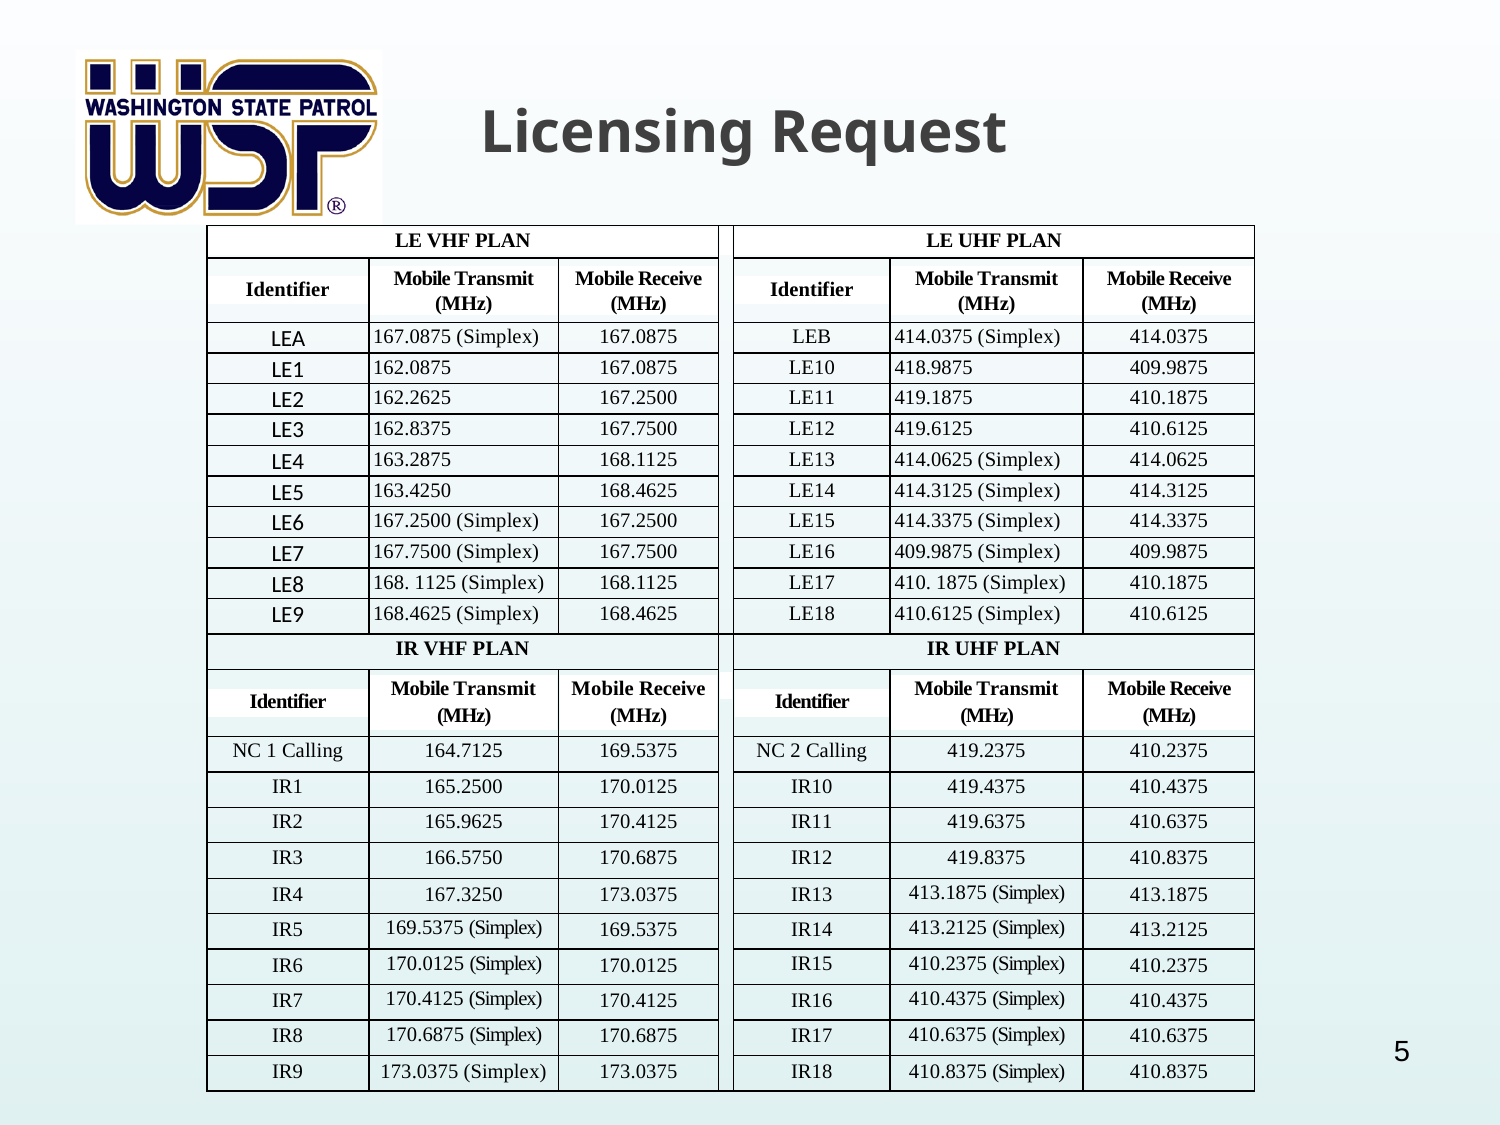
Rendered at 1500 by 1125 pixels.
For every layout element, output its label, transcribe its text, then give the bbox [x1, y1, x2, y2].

slide_number 5 [1280, 1024, 1426, 1103]
title Licensing Request [391, 57, 1276, 201]
picture [74, 49, 1276, 1125]
